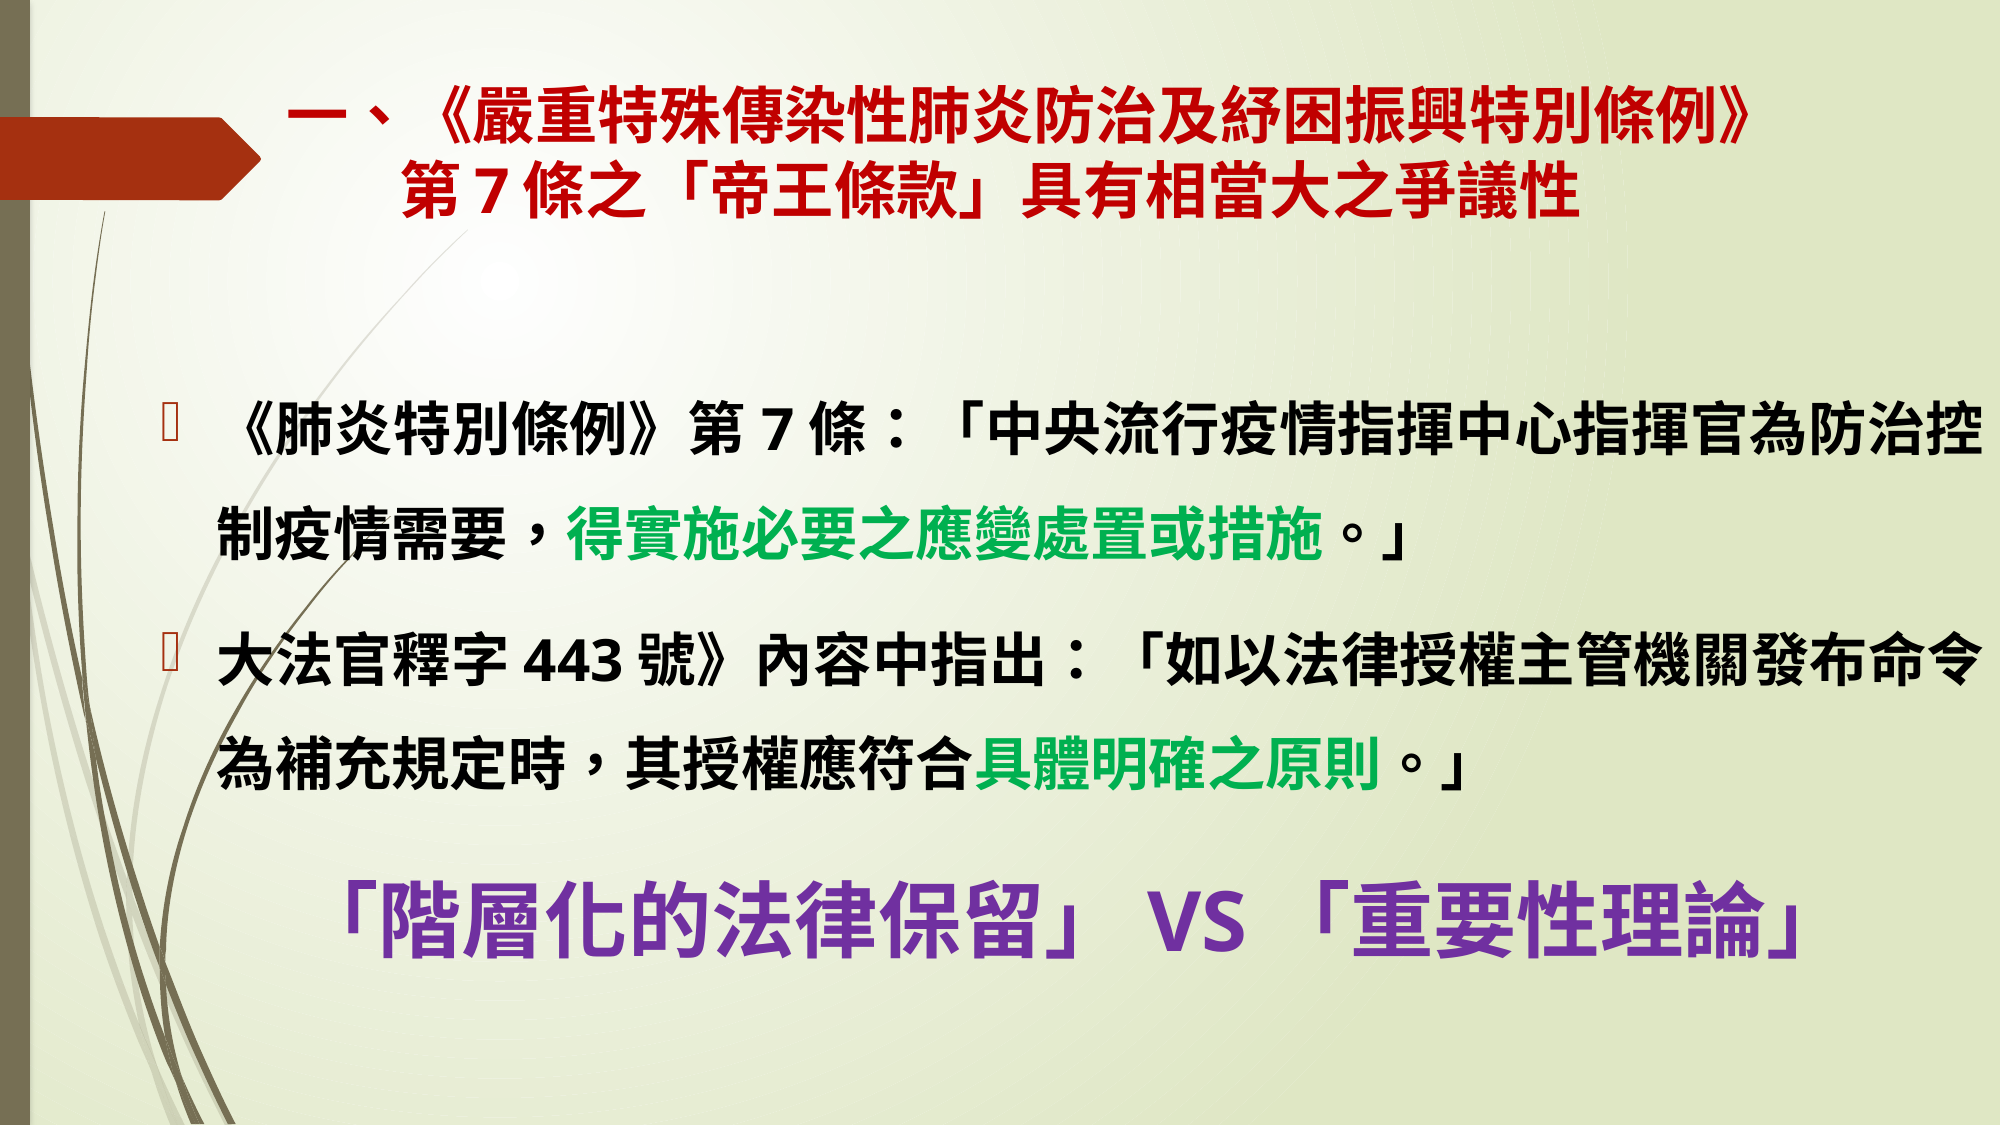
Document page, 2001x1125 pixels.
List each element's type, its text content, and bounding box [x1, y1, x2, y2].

list 《肺炎特別條例》第7條：「中央流行疫情指揮中心指揮官為防治控制疫情需要，得實施必要之應變處置或措施。」 大法官釋字443號》內容中指出：「如以法律授權主管機關發布命令為補充規定時，其授權應符合具體明確之原則。」 「階層化的法律保留」VS「重要性理論」 [145, 350, 2000, 1125]
title 一、《嚴重特殊傳染性肺炎防治及紓困振興特別條例》 第7條之「帝王條款」具有相當大之爭議性 [271, 69, 2000, 313]
